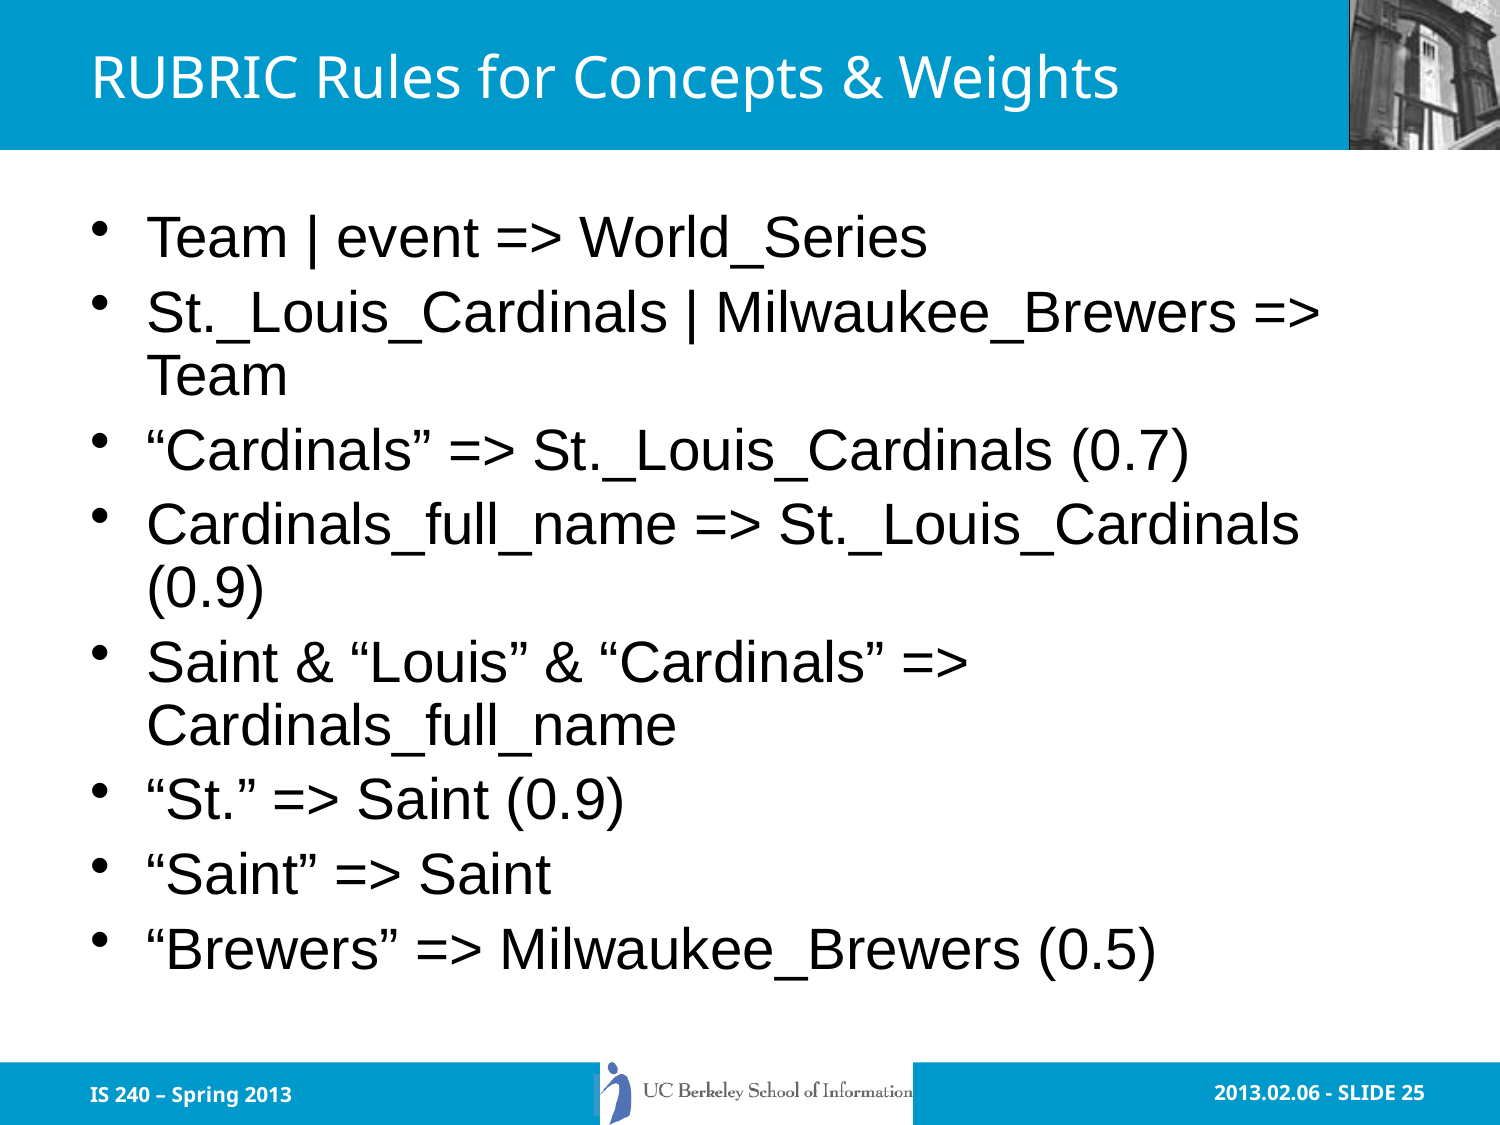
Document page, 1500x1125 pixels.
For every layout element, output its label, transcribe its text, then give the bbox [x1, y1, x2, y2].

title RUBRIC Rules for Concepts & Weights [75, 0, 1350, 150]
list Team | event => World_Series St._Louis_Cardinals | Milwaukee_Brewers => Team “Cardinals” => St._Louis_Cardinals (0.7) Cardinals_full_name => St._Louis_Cardinals (0.9) Saint & “Louis” & “Cardinals” => Cardinals_full_name “St.” => Saint (0.9) “Saint” => Saint “Brewers” => Milwaukee_Brewers (0.5) [75, 200, 1425, 1013]
picture [594, 1062, 912, 1125]
picture [1350, 0, 1500, 150]
slide_number IS 240 – Spring 2013 [75, 1062, 388, 1125]
